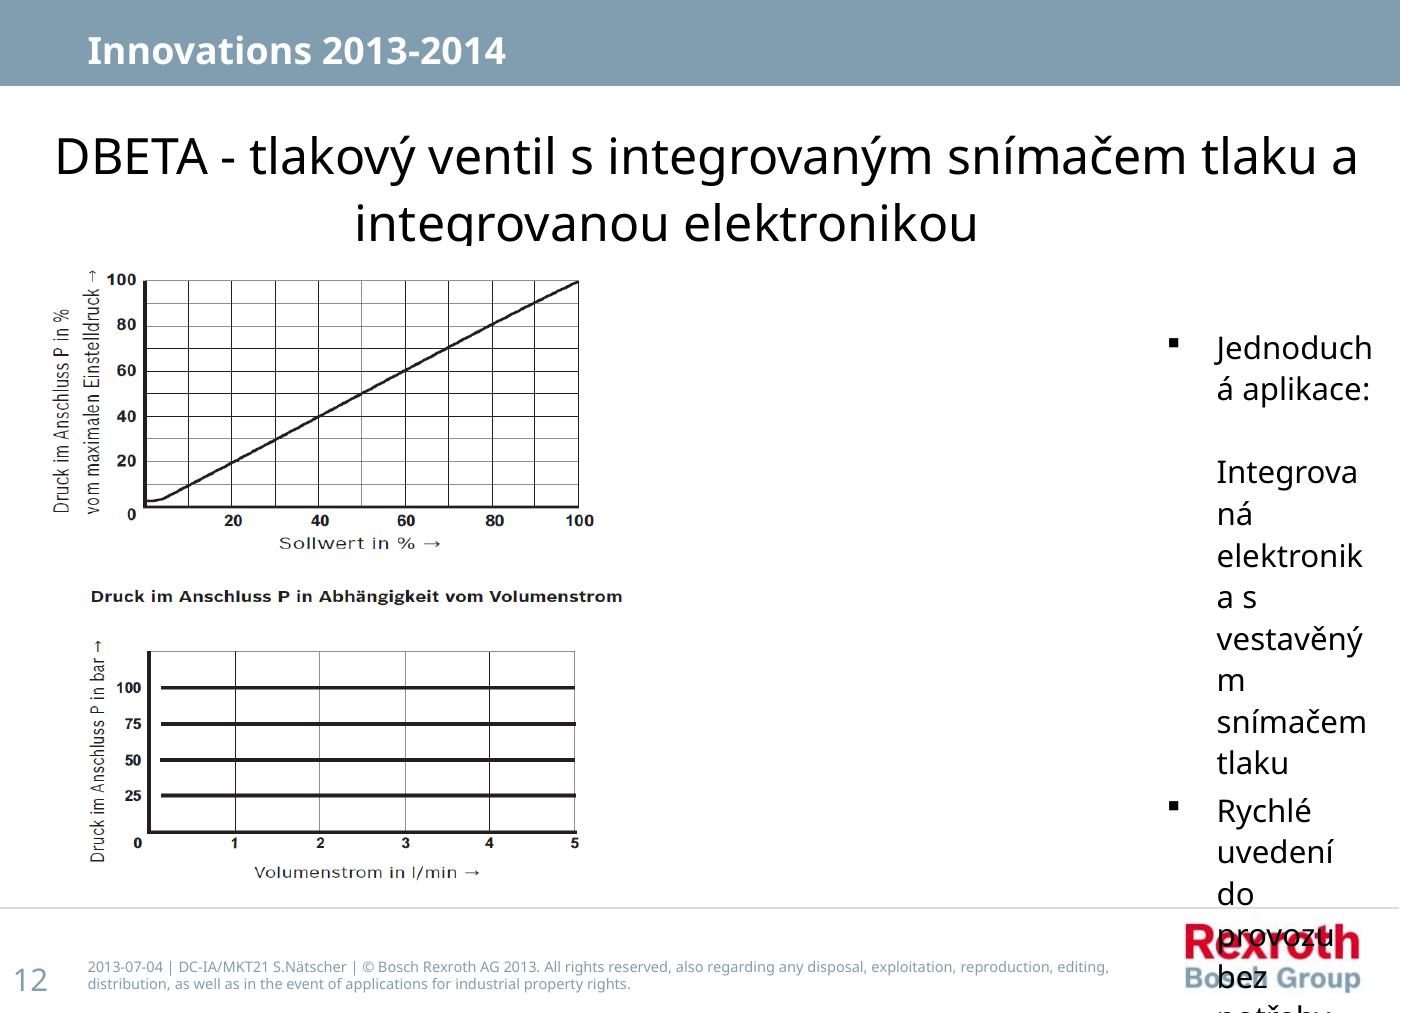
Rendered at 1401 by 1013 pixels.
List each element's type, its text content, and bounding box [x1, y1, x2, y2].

title DBETA - tlakový ventil s integrovaným snímačem tlaku a integrovanou elektronikou [54, 116, 1400, 204]
text_box 2013-07-04 | DC-IA/MKT21 S.Nätscher | © Bosch Rexroth AG 2013. All rights reserved, also regarding any disposal, exploitation, reproduction, editing, distribution, as well as in the event of applications for industrial property rights. [87, 951, 1138, 999]
picture [67, 582, 629, 897]
picture [1184, 922, 1362, 995]
list Jednoduchá aplikace: Integrovaná elektronika s vestavěným snímačem tlaku Rychlé uvedení do provozu bez potřeby parametrizačního software [1166, 270, 1374, 430]
slide_number 12 [12, 959, 75, 992]
picture [44, 246, 618, 560]
text_box Innovations 2013-2014 [87, 0, 1288, 86]
